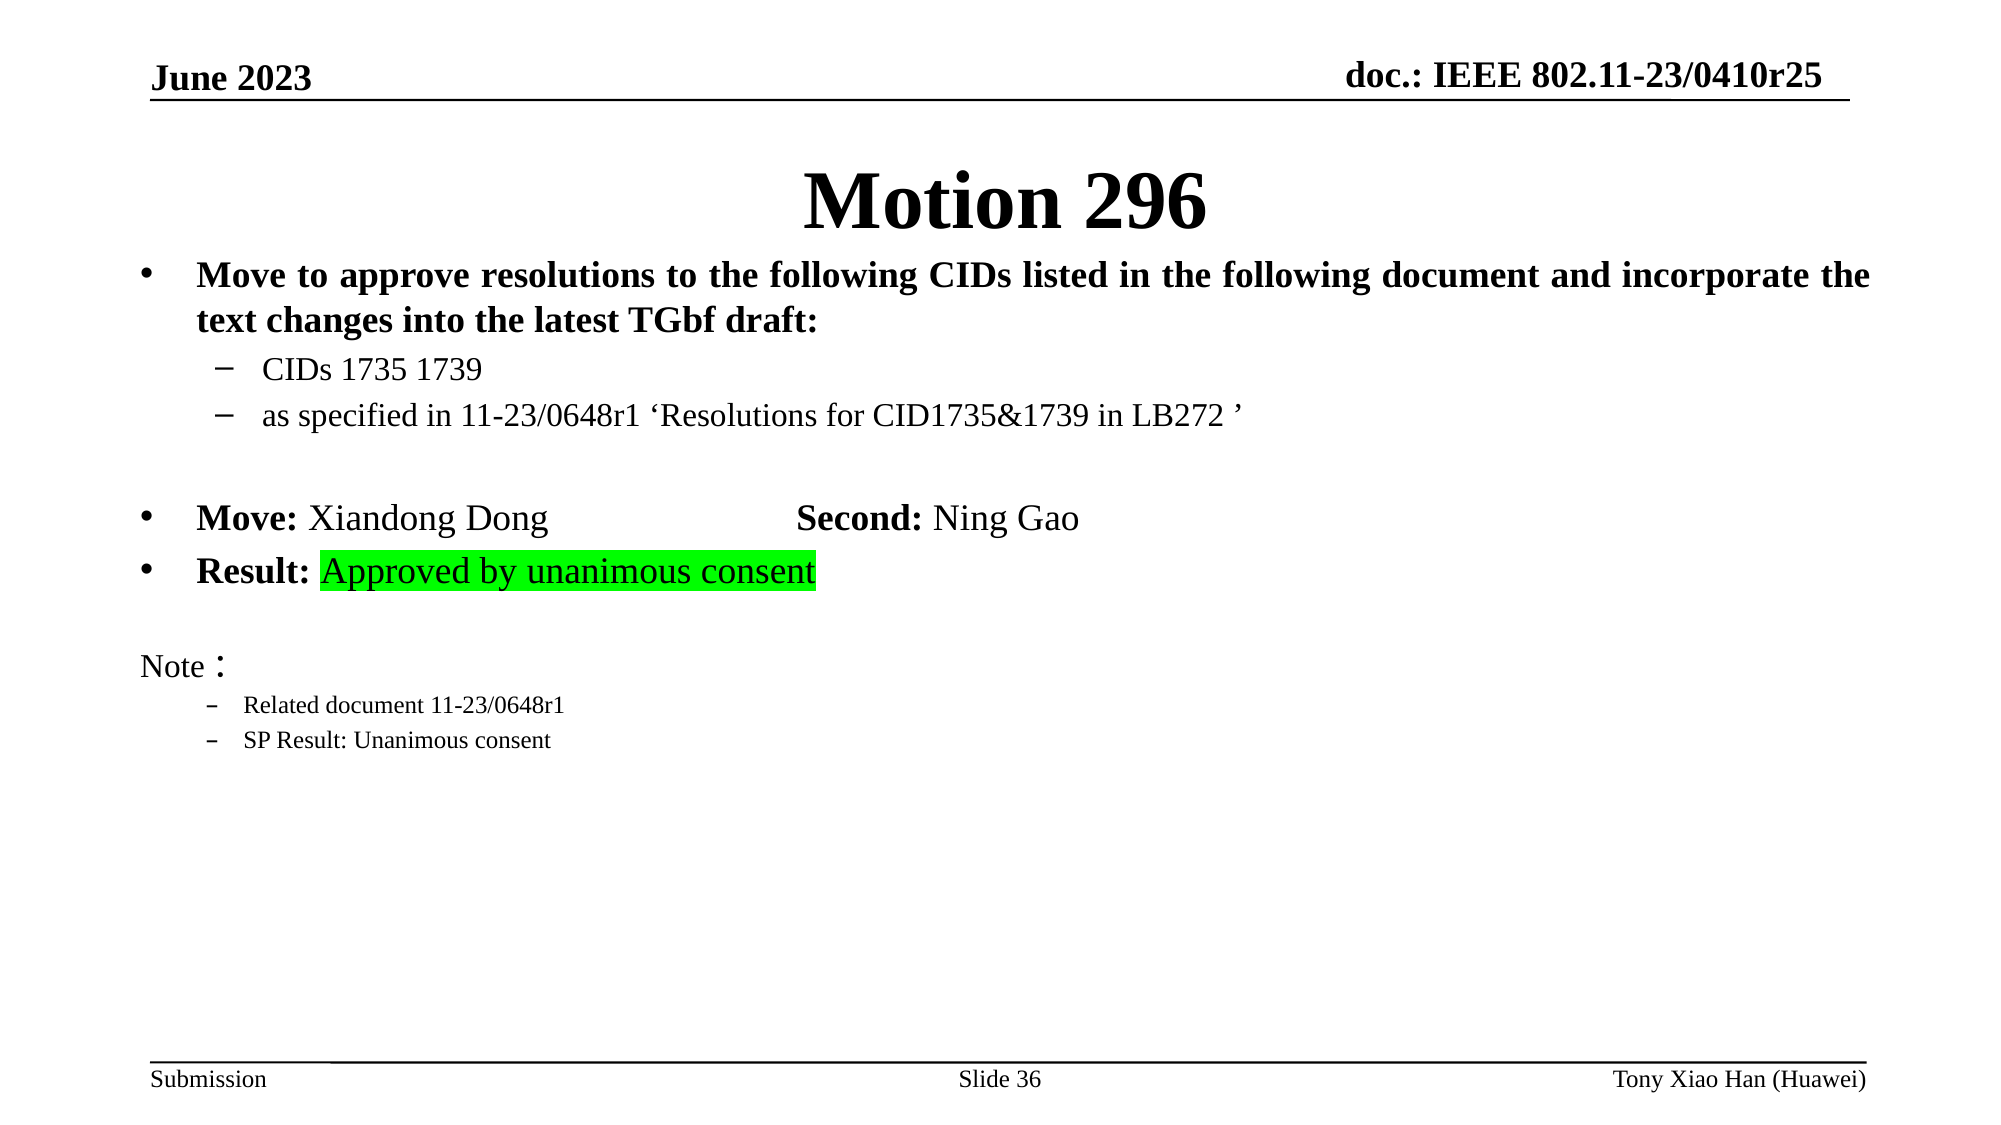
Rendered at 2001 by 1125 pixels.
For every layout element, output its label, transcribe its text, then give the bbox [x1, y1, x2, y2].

text_box Motion 296 [368, 137, 1644, 212]
text_box Move to approve resolutions to the following CIDs listed in the following document and incorporate the text changes into the latest TGbf draft: CIDs 1735 1739 as specified in 11-23/0648r1 ‘Resolutions for CID1735&1739 in LB272 ’ Move: Xiandong Dong Second: Ning Gao Result: Approved by unanimous consent Note： Related document 11-23/0648r1 SP Result: Unanimous consent [125, 212, 1888, 900]
